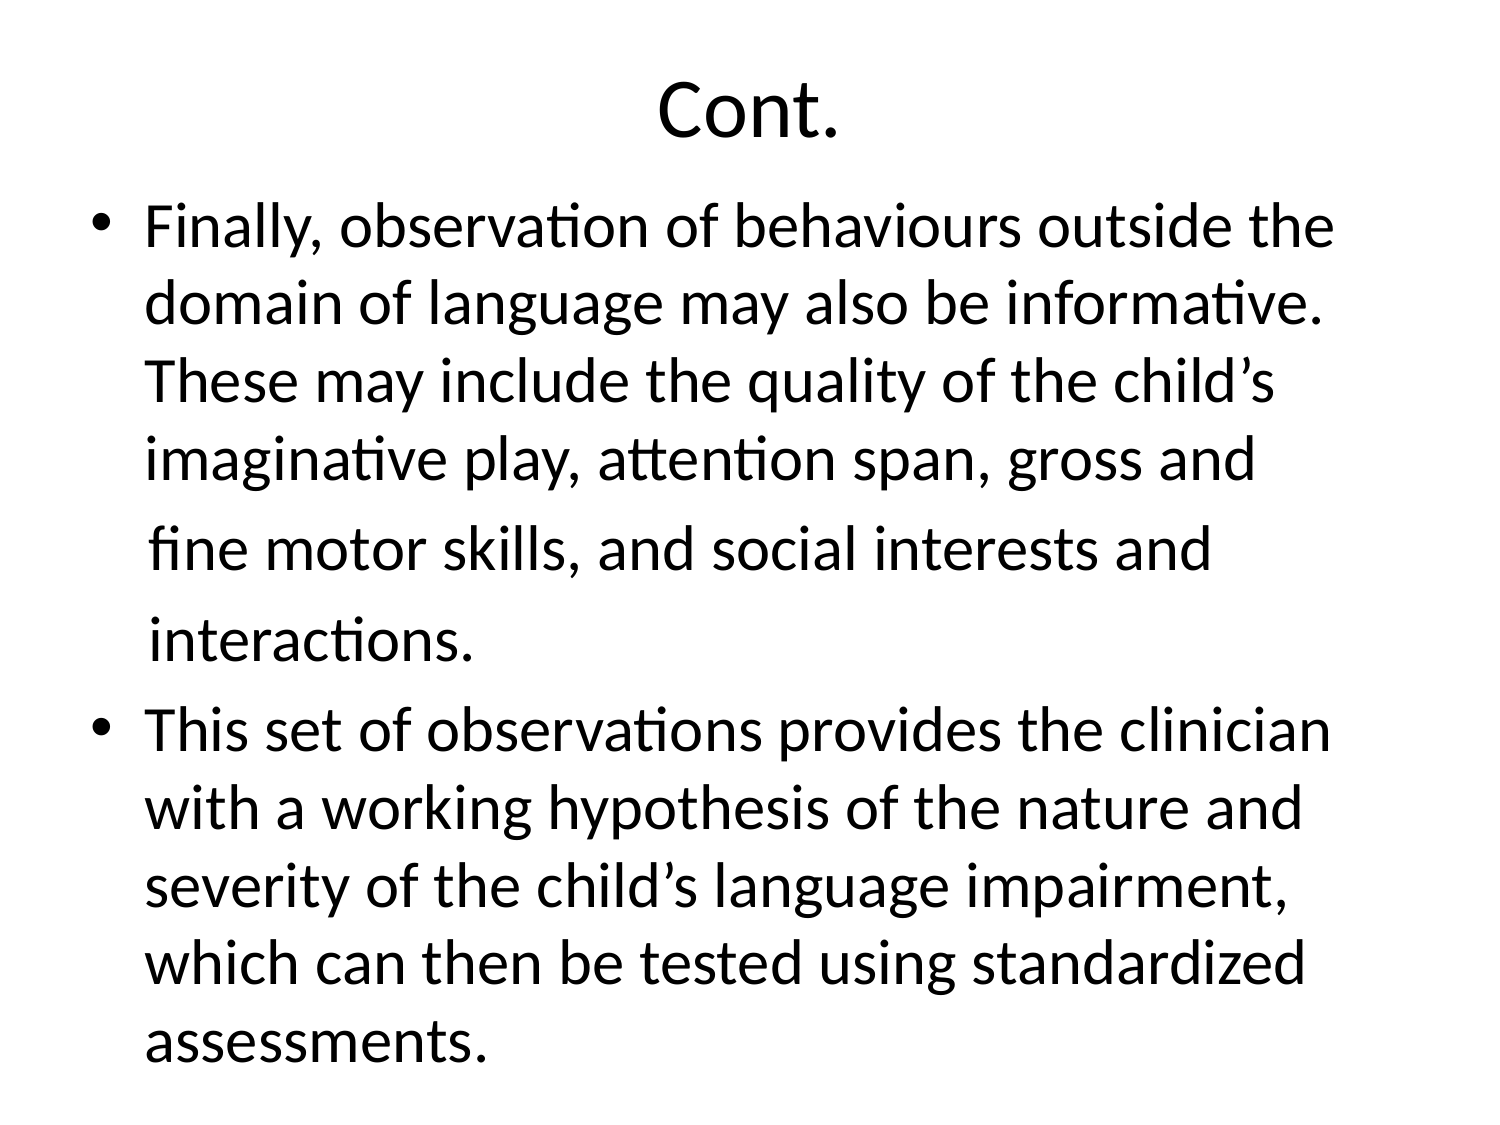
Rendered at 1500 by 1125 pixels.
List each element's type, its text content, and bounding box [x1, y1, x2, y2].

list Finally, observation of behaviours outside the domain of language may also be informative. These may include the quality of the child’s imaginative play, attention span, gross and fine motor skills, and social interests and interactions. This set of observations provides the clinician with a working hypothesis of the nature and severity of the child’s language impairment, which can then be tested using standardized assessments. [75, 174, 1425, 1088]
title Cont. [75, 45, 1425, 163]
